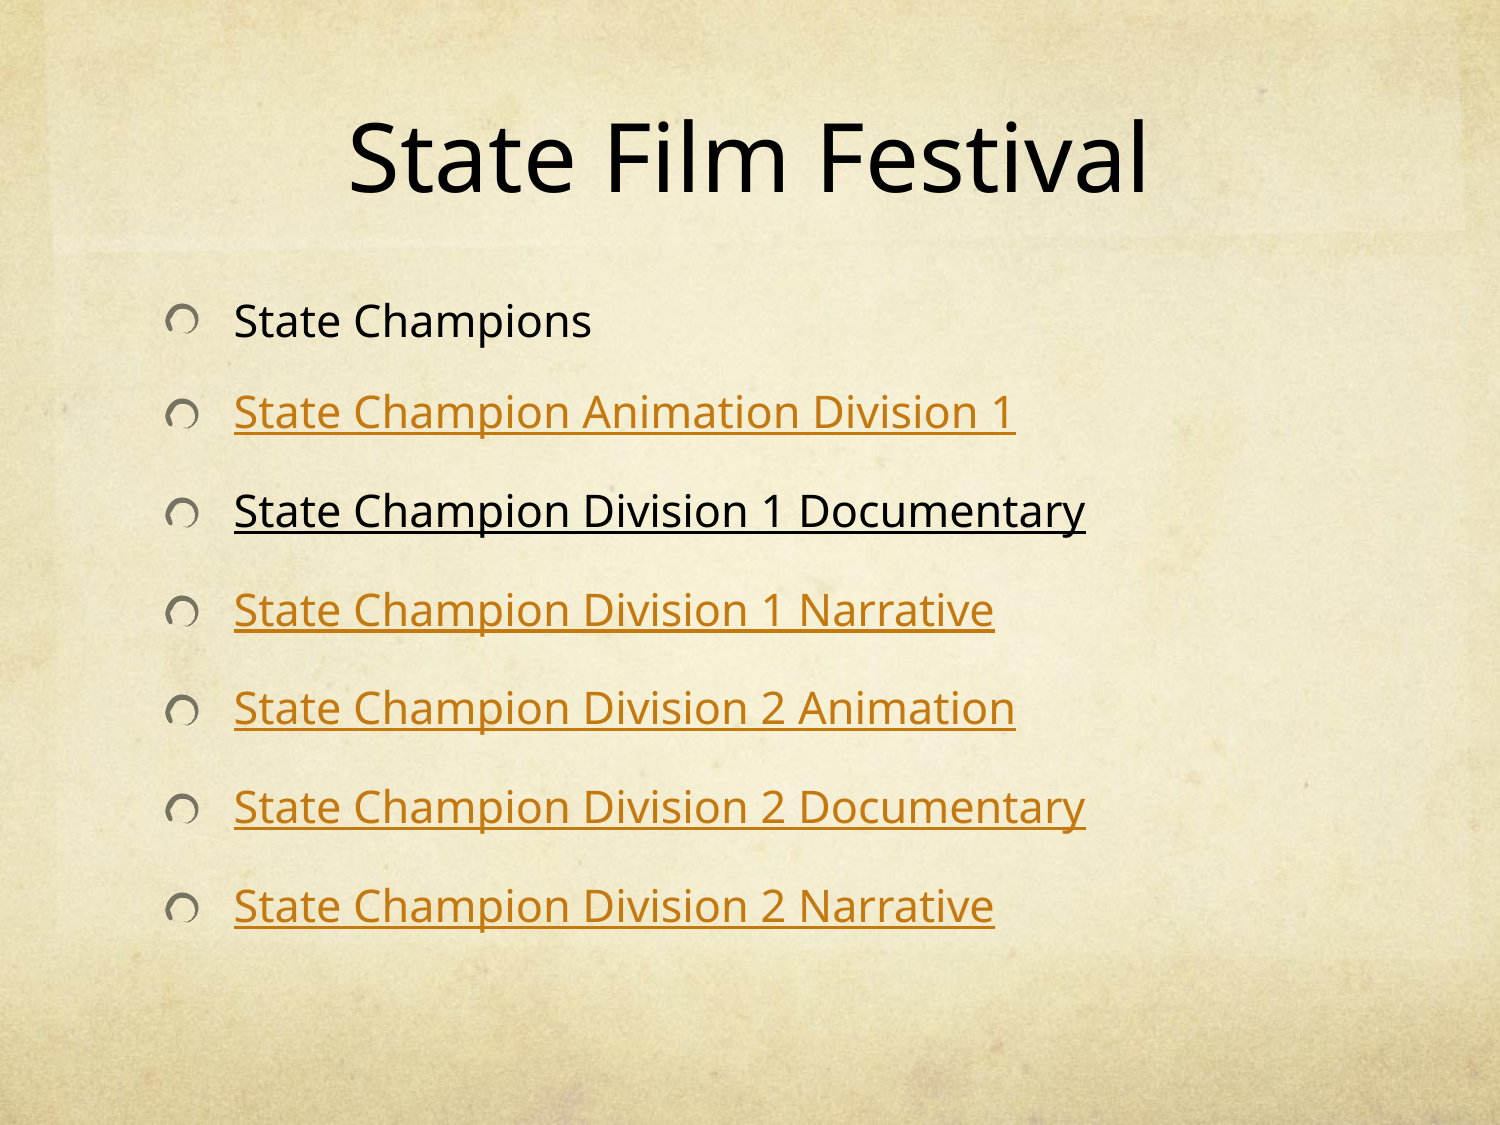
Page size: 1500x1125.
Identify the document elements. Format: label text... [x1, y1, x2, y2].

title State Film Festival [150, 82, 1350, 225]
list State Champions State Champion Animation Division 1 State Champion Division 1 Documentary State Champion Division 1 Narrative State Champion Division 2 Animation State Champion Division 2 Documentary State Champion Division 2 Narrative [150, 284, 1350, 950]
picture [0, 0, 1500, 1125]
